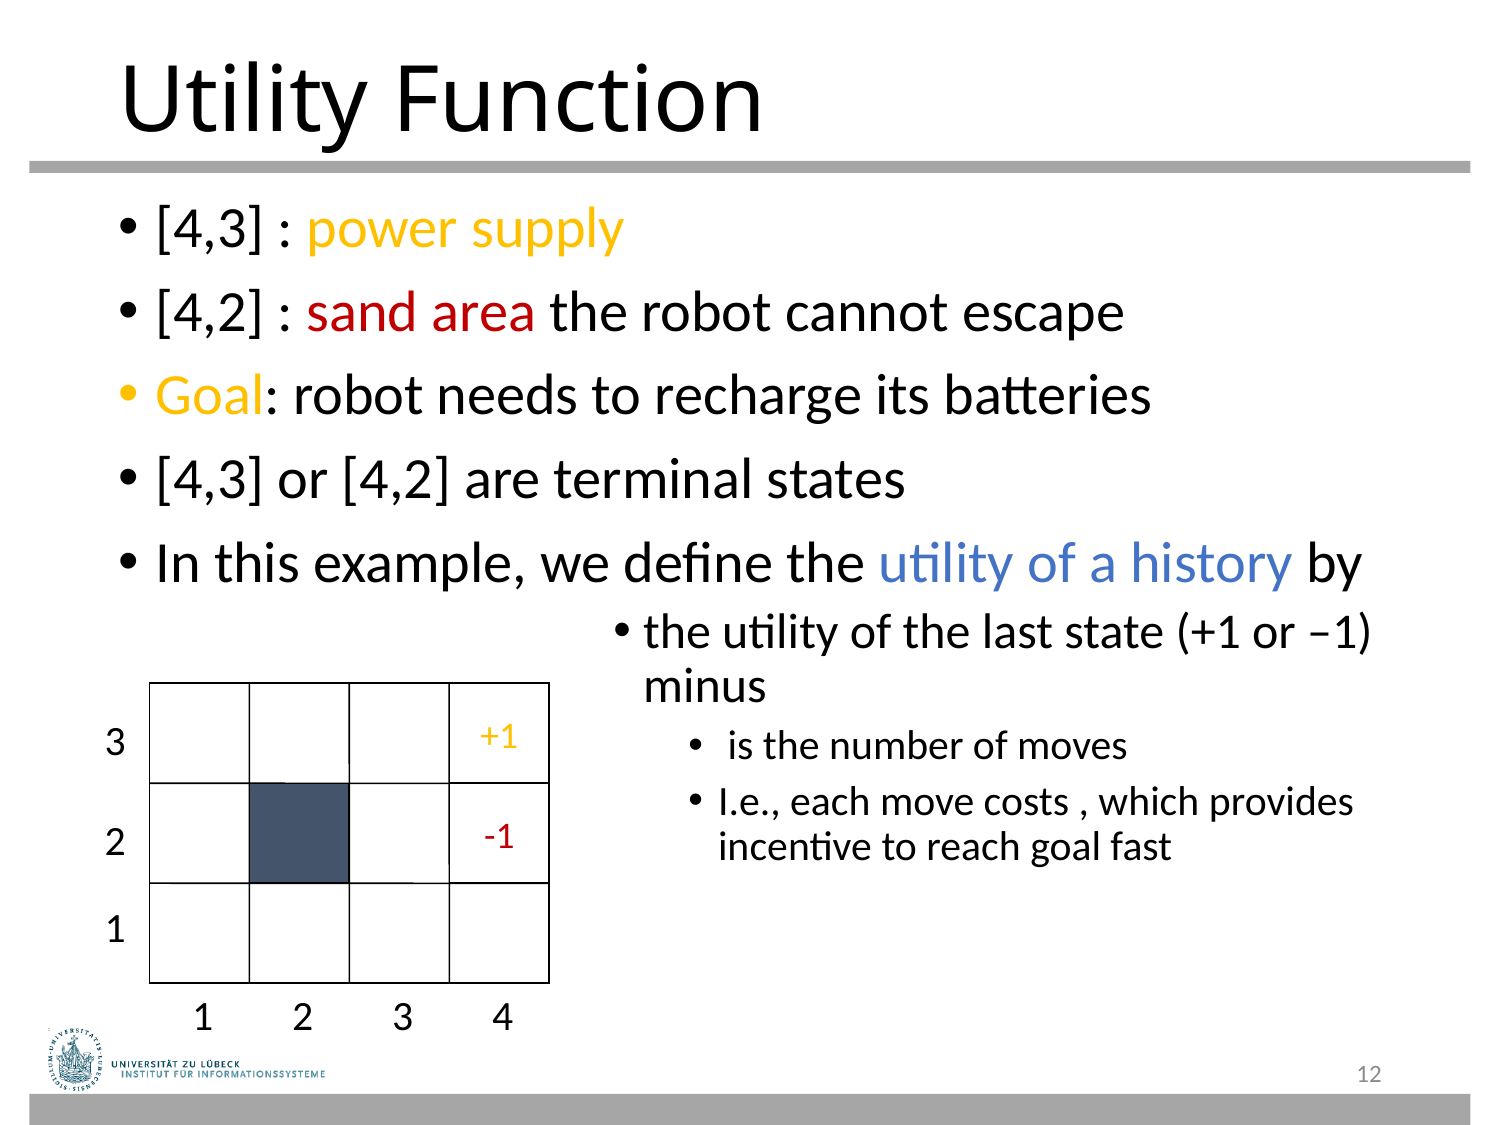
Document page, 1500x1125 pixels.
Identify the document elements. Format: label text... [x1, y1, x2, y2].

text_box 2 [89, 806, 141, 871]
slide_number 12 [1059, 1042, 1397, 1103]
text_box 3 [377, 984, 429, 1046]
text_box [149, 683, 550, 984]
text_box 1 [89, 893, 141, 959]
title Utility Function [103, 42, 1397, 161]
text_box 1 [177, 984, 229, 1046]
text_box 4 [477, 984, 529, 1046]
text_box 3 [89, 706, 141, 771]
text_box 2 [277, 984, 329, 1046]
